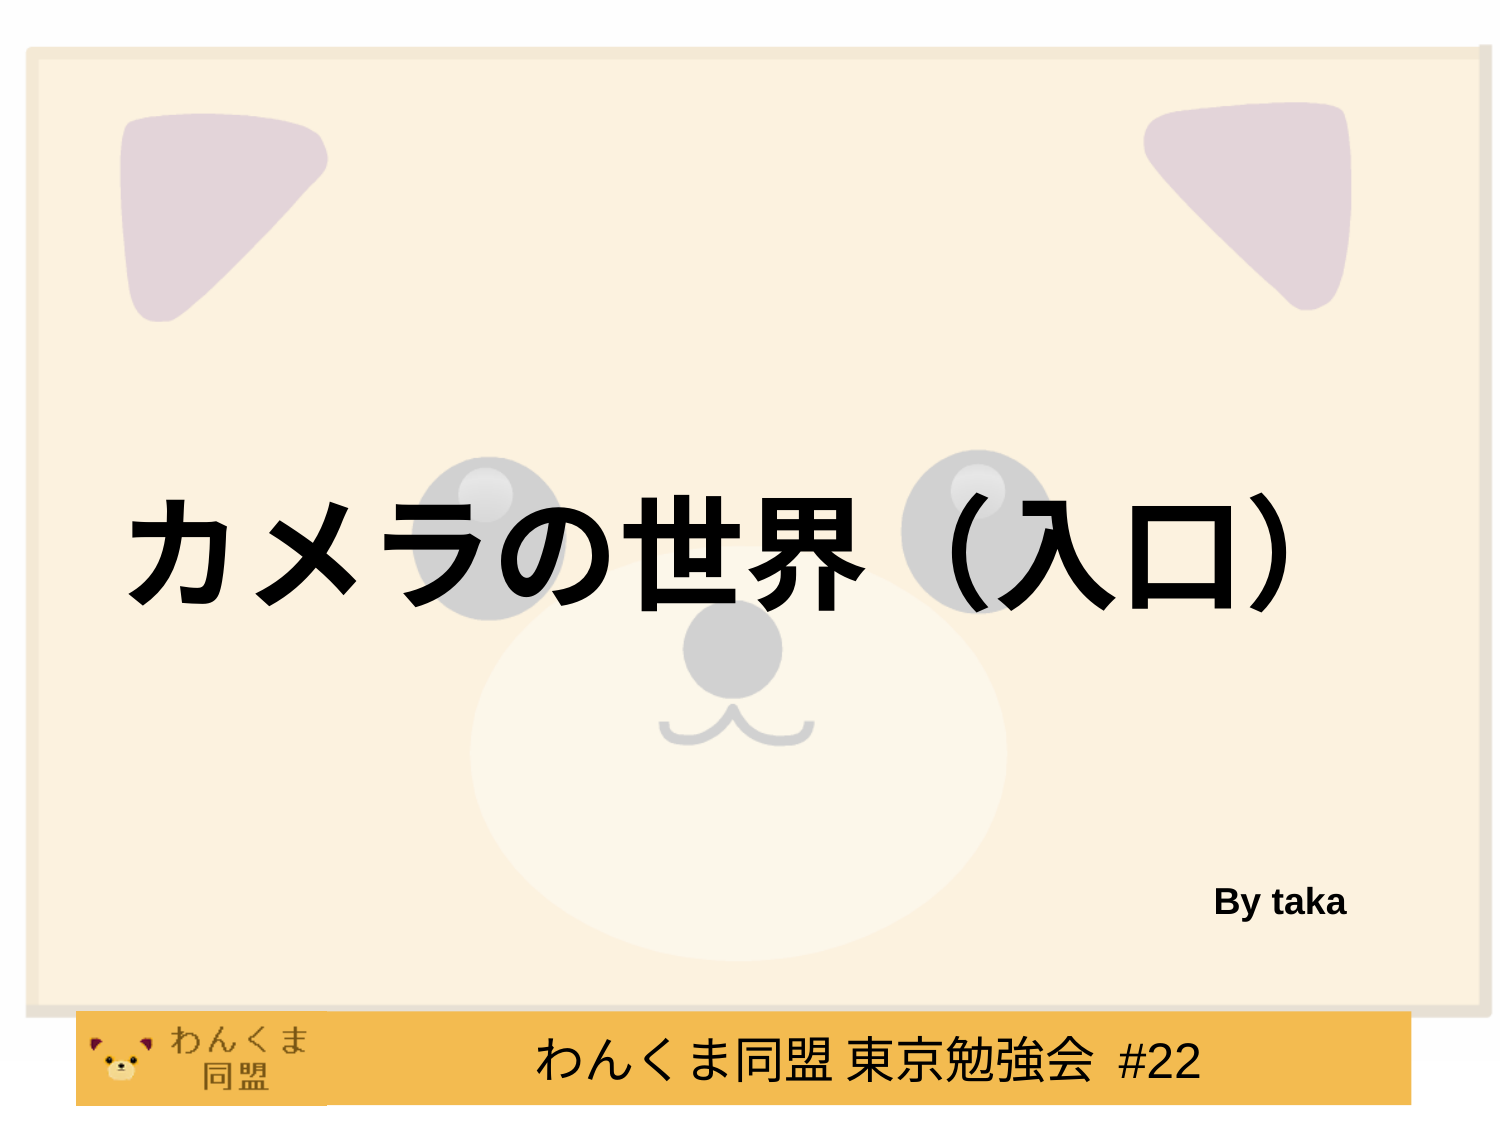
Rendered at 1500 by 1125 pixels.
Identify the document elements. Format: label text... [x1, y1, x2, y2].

title カメラの世界（入口） [100, 349, 1388, 752]
picture [0, 0, 1500, 1106]
text_box By taka [1198, 869, 1436, 930]
